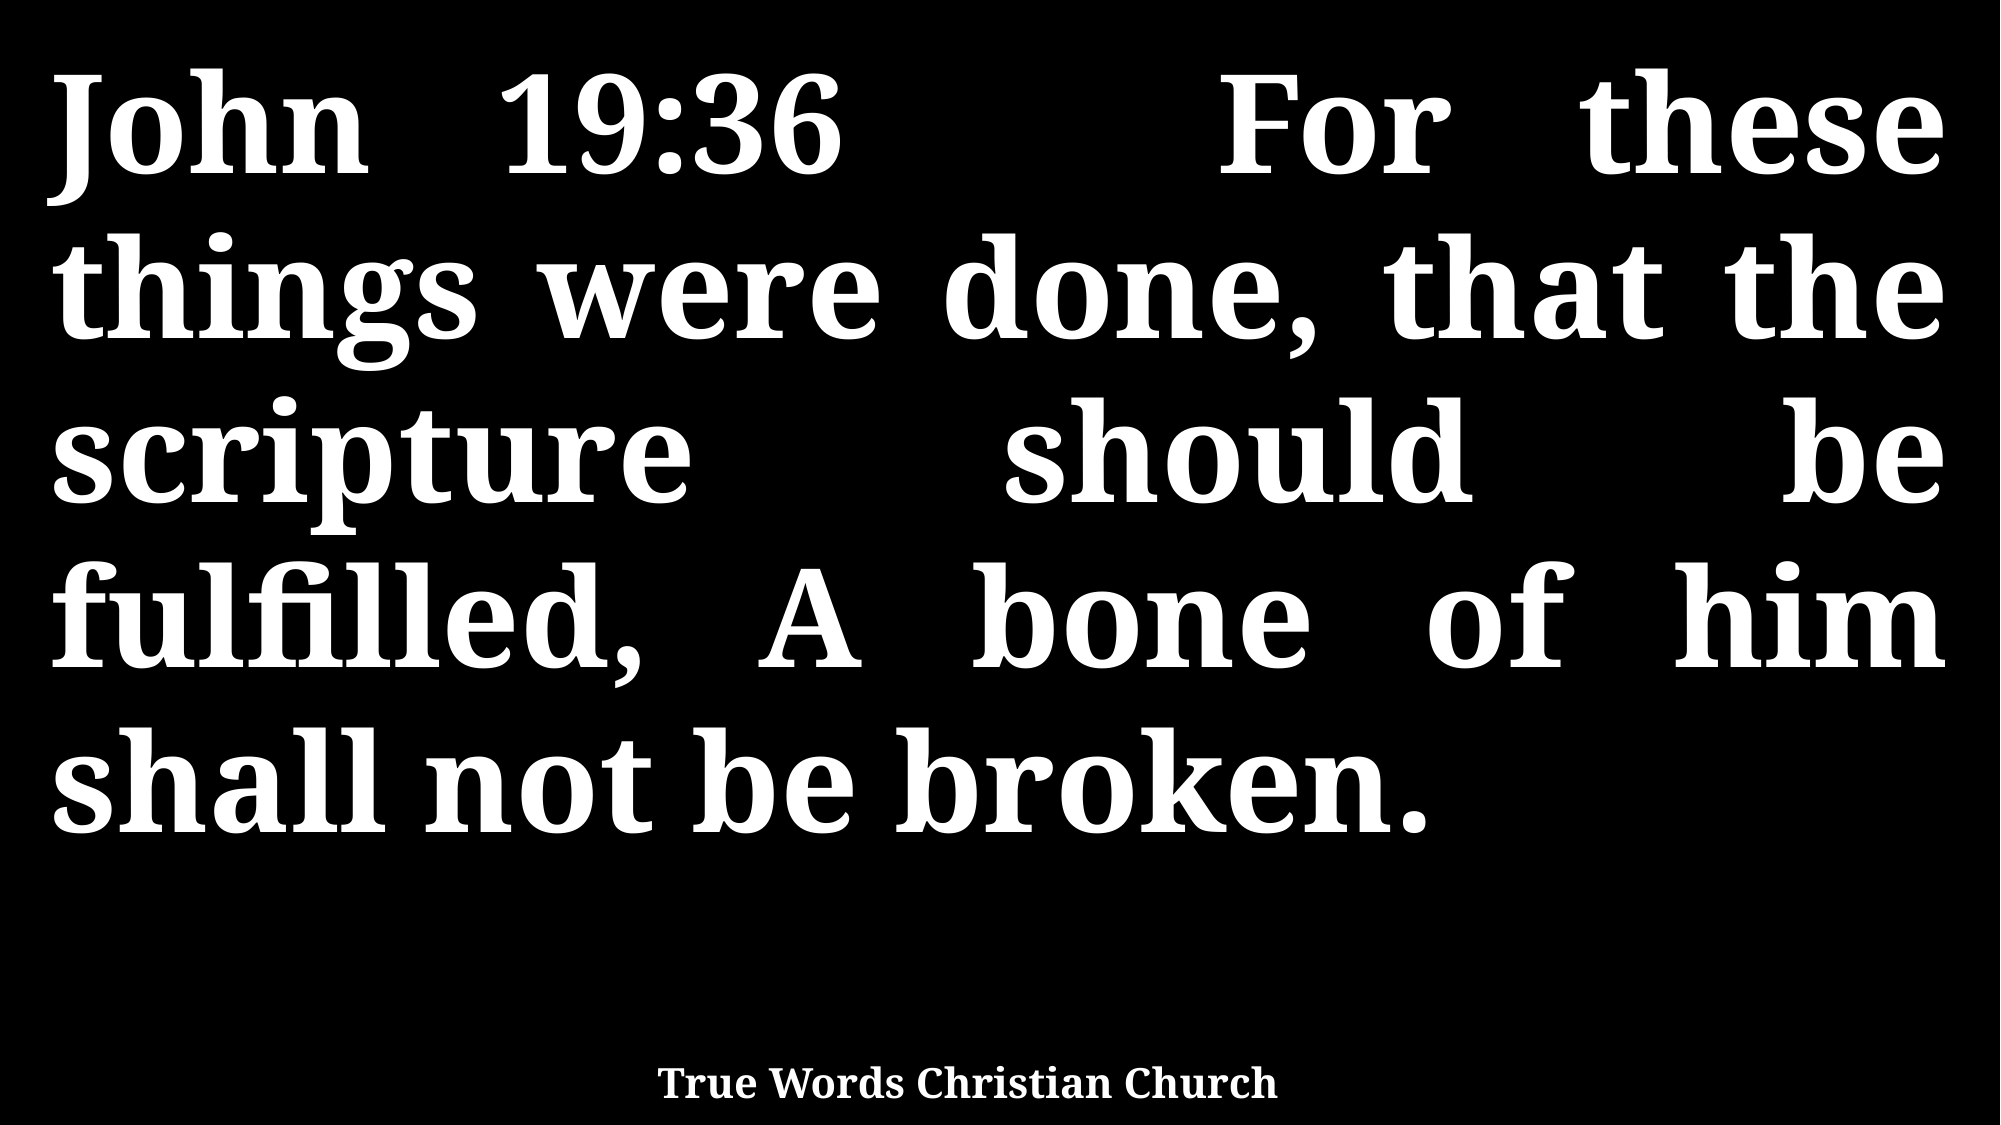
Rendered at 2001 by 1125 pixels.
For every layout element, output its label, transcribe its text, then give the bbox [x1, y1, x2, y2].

text_box True Words Christian Church [642, 1049, 1294, 1114]
text_box John 19:36 For these things were done, that the scripture should be fulfilled, A bone of him shall not be broken. [35, 28, 1965, 868]
